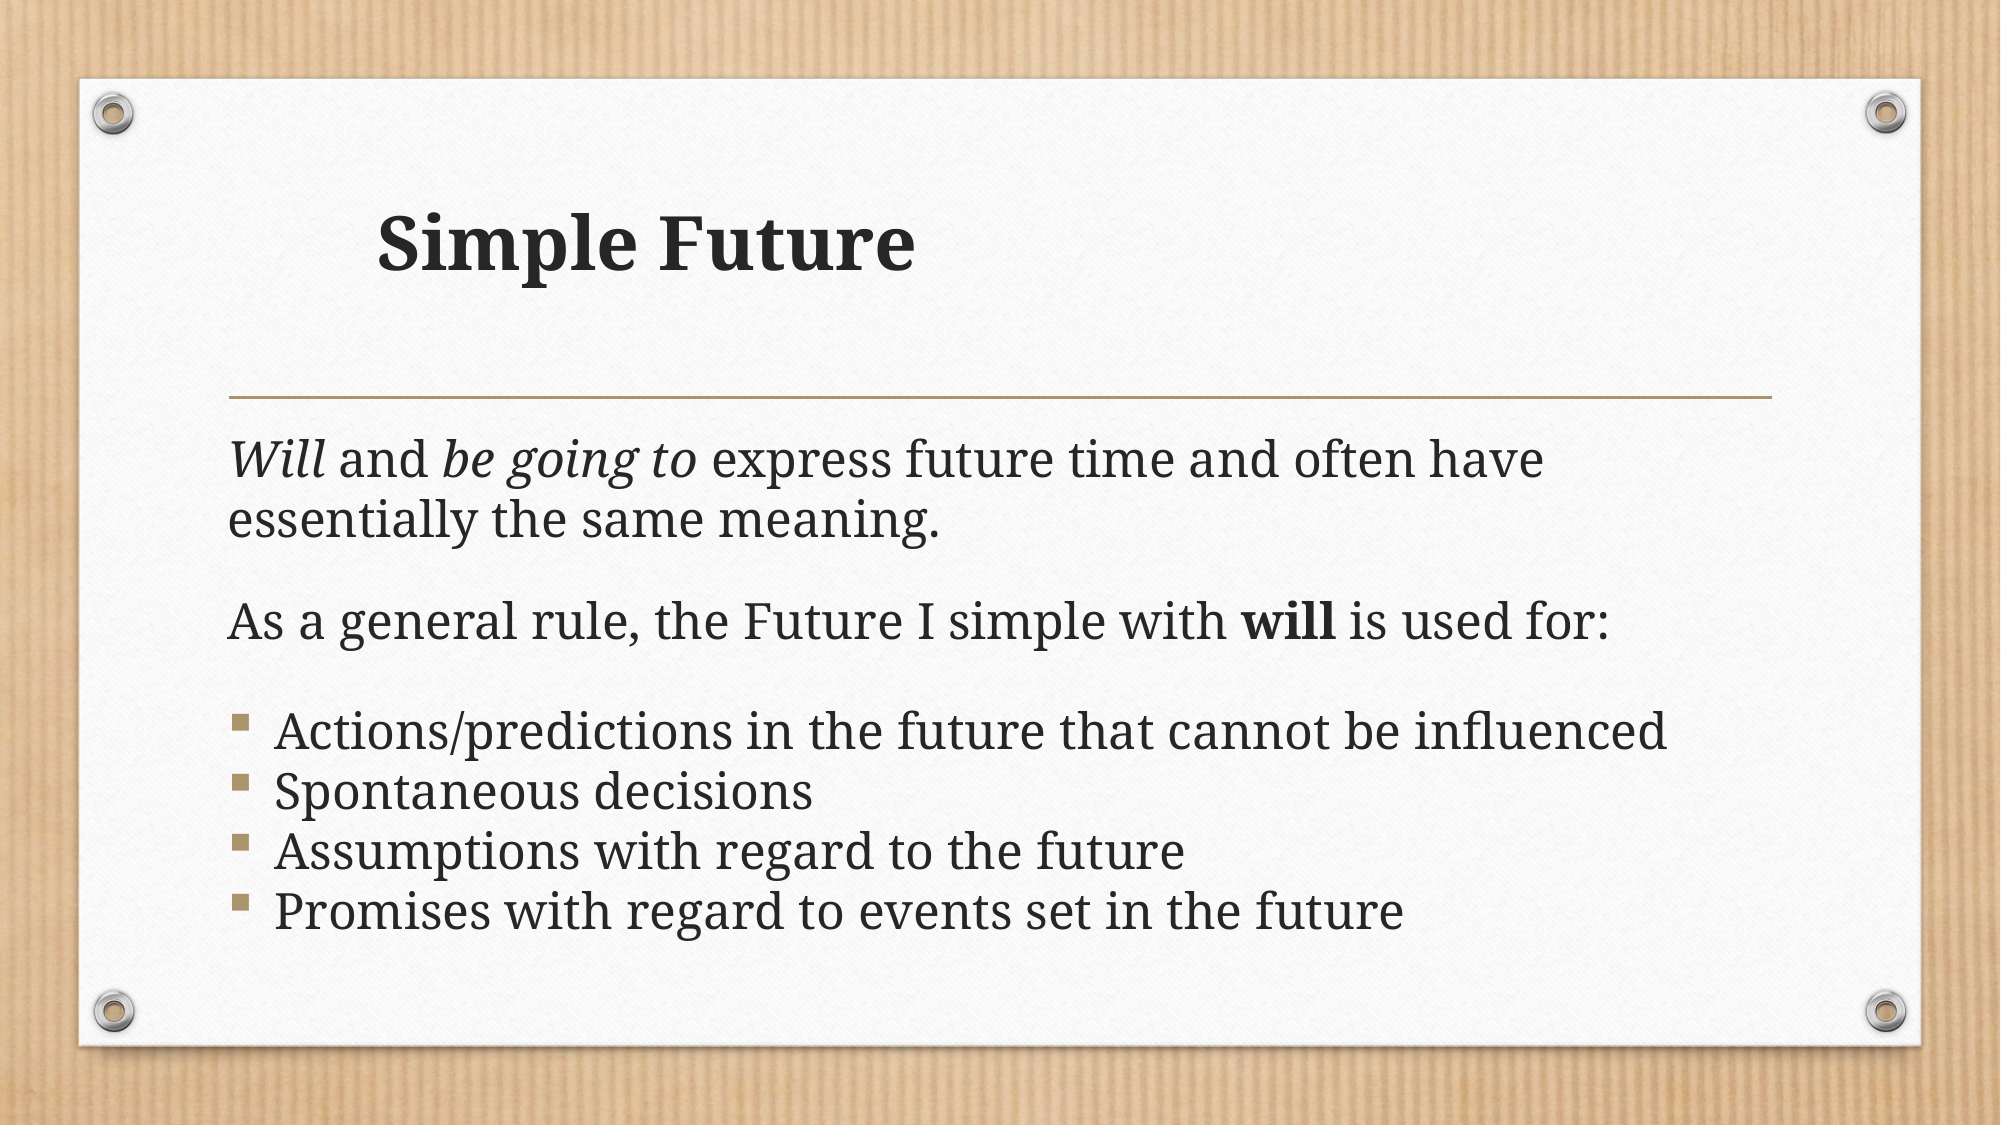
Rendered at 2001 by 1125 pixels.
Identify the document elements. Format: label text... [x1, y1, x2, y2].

picture [0, 0, 2001, 1125]
list Will and be going to express future time and often have essentially the same meaning. As a general rule, the Future I simple with will is used for: Actions/predictions in the future that cannot be influenced Spontaneous decisions Assumptions with regard to the future Promises with regard to events set in the future [212, 419, 1788, 990]
title Simple Future [212, 161, 1788, 321]
